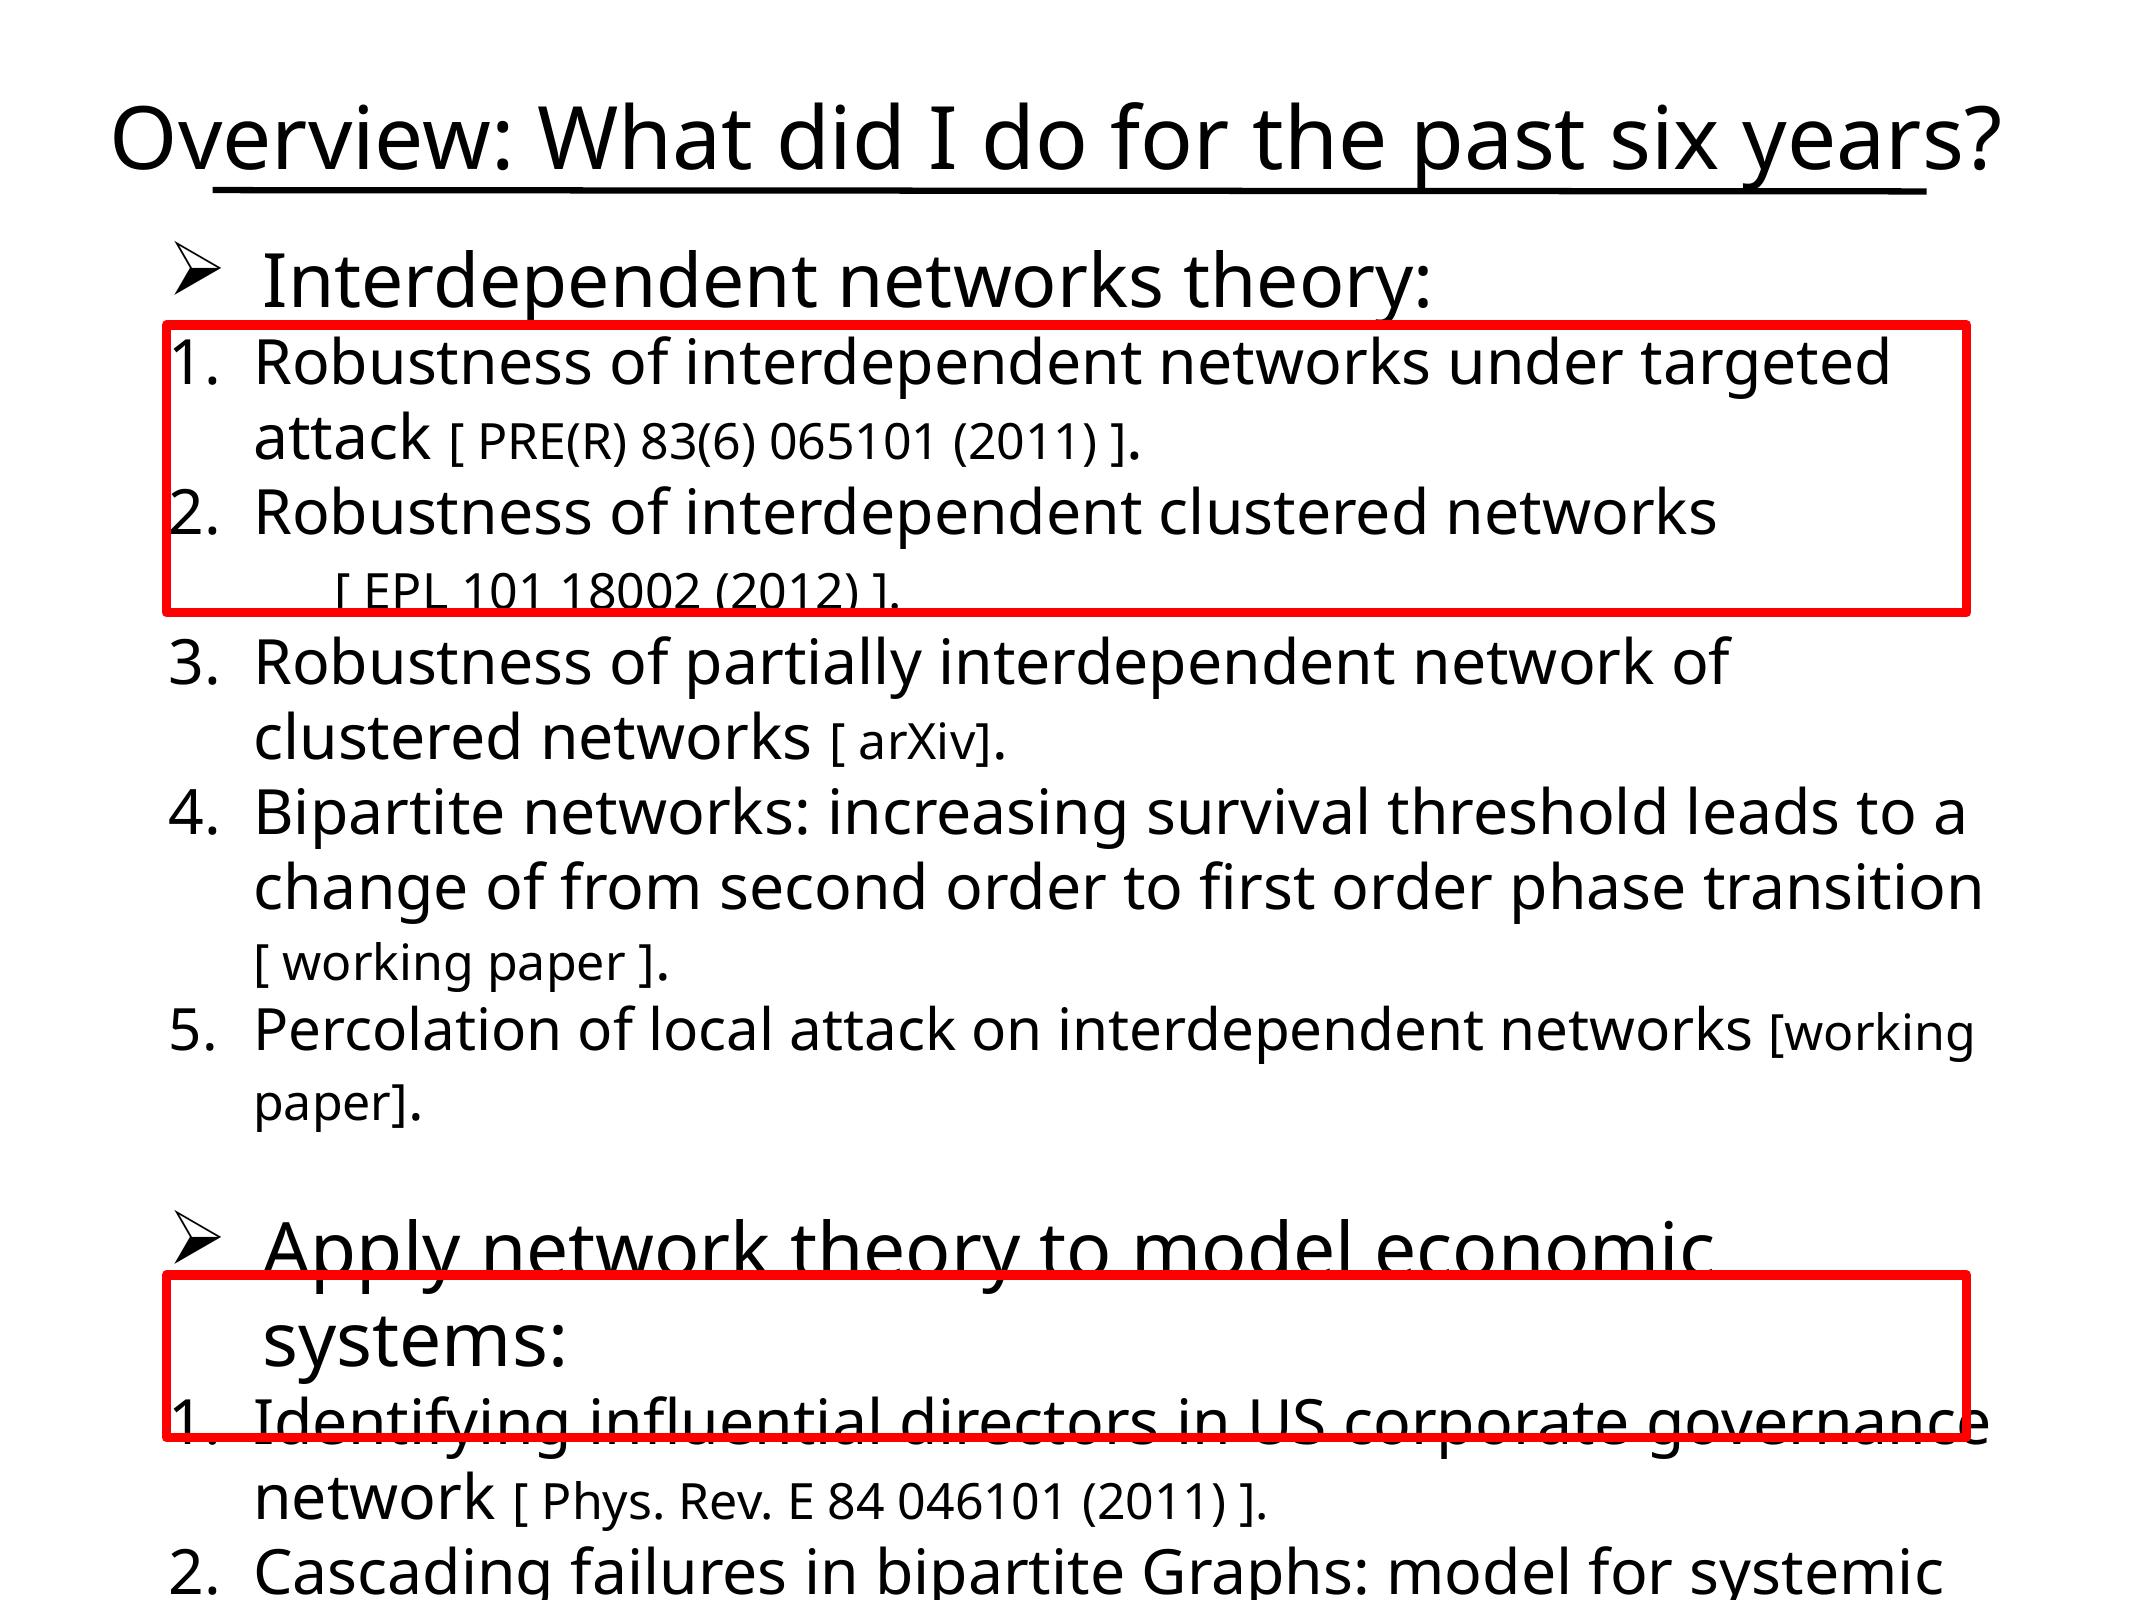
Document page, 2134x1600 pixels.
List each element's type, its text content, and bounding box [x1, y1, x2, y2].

text_box [166, 324, 1967, 613]
text_box Overview: What did I do for the past six years? [109, 81, 2003, 187]
text_box [166, 1274, 1967, 1438]
text_box Interdependent networks theory: Robustness of interdependent networks under targeted attack [ PRE(R) 83(6) 065101 (2011) ]. Robustness of interdependent clustered networks [ EPL 101 18002 (2012) ]. Robustness of partially interdependent network of clustered networks [ arXiv]. Bipartite networks: increasing survival threshold leads to a change of from second order to first order phase transition [ working paper ]. Percolation of local attack on interdependent networks [working paper]. Apply network theory to model economic systems: Identifying influential directors in US corporate governance network [ Phys. Rev. E 84 046101 (2011) ]. Cascading failures in bipartite Graphs: model for systemic risk propagation [ Scientific Reports 3, 1219 (2013) ]. Partial correlation analysis of global stock markets [ working paper ] . [154, 224, 2030, 1600]
